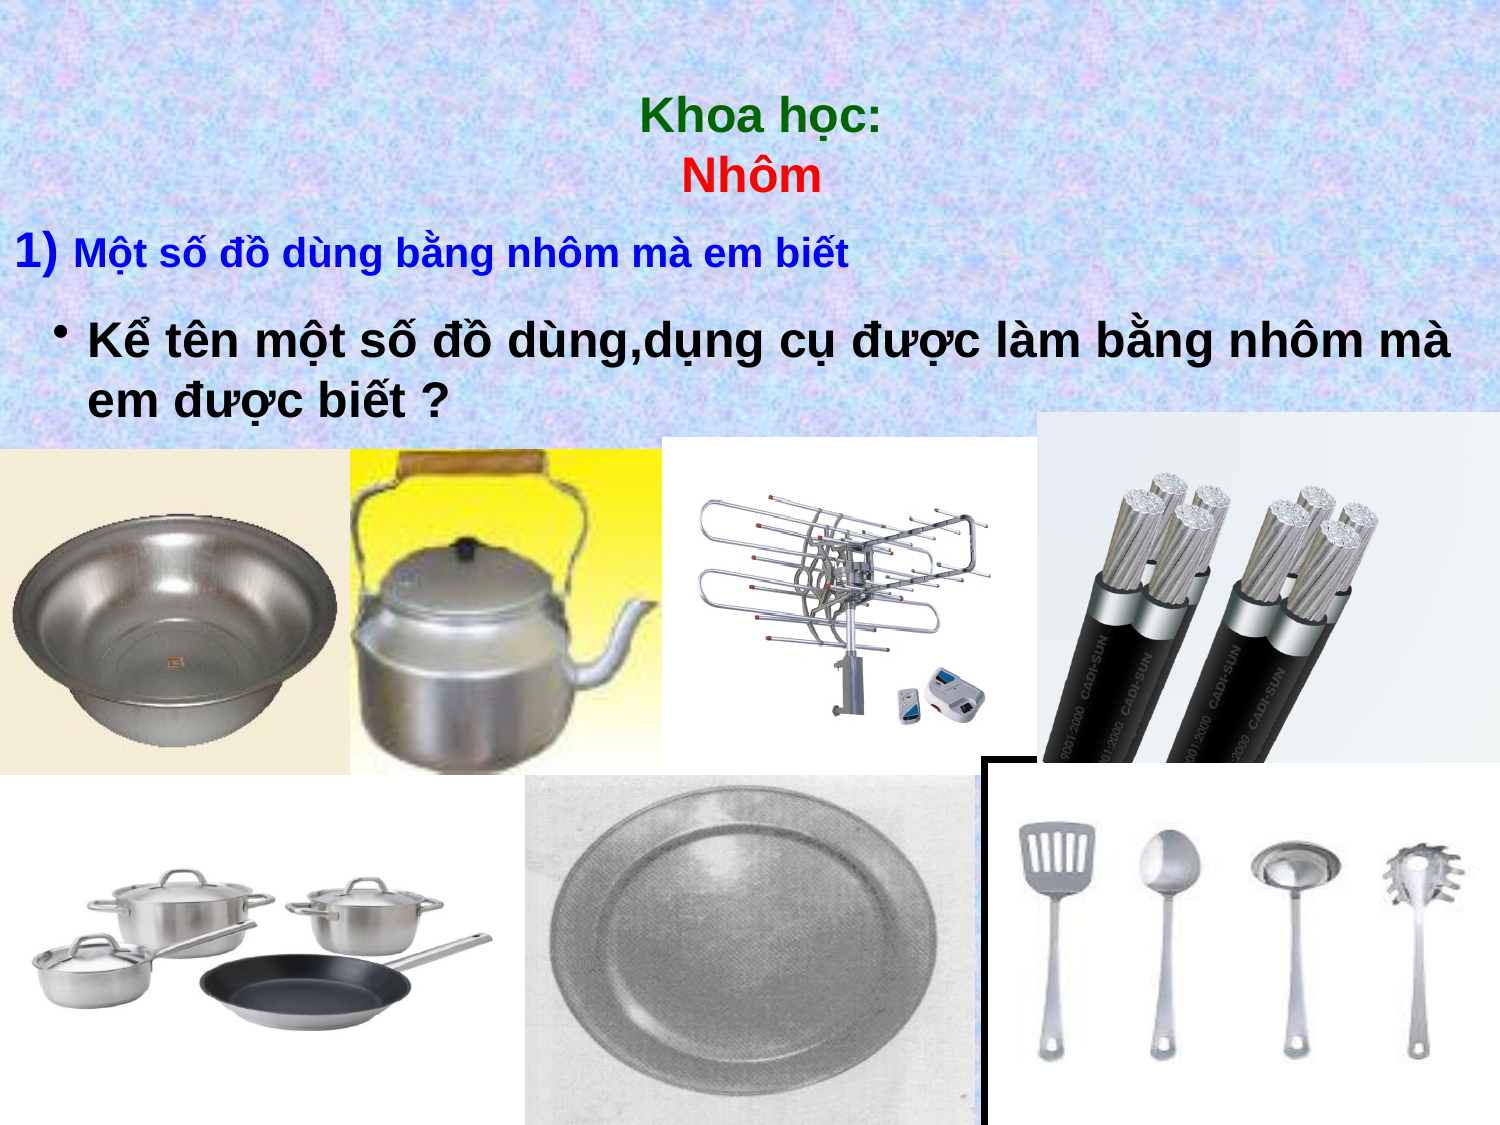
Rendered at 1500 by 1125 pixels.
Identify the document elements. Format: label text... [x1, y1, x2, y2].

text_box 1) Một số đồ dùng bằng nhôm mà em biết [0, 149, 1438, 285]
picture [0, 0, 1500, 1125]
text_box Kể tên một số đồ dùng,dụng cụ được làm bằng nhôm mà em được biết ? [37, 299, 1500, 448]
text_box Khoa học: Nhôm [624, 74, 925, 149]
